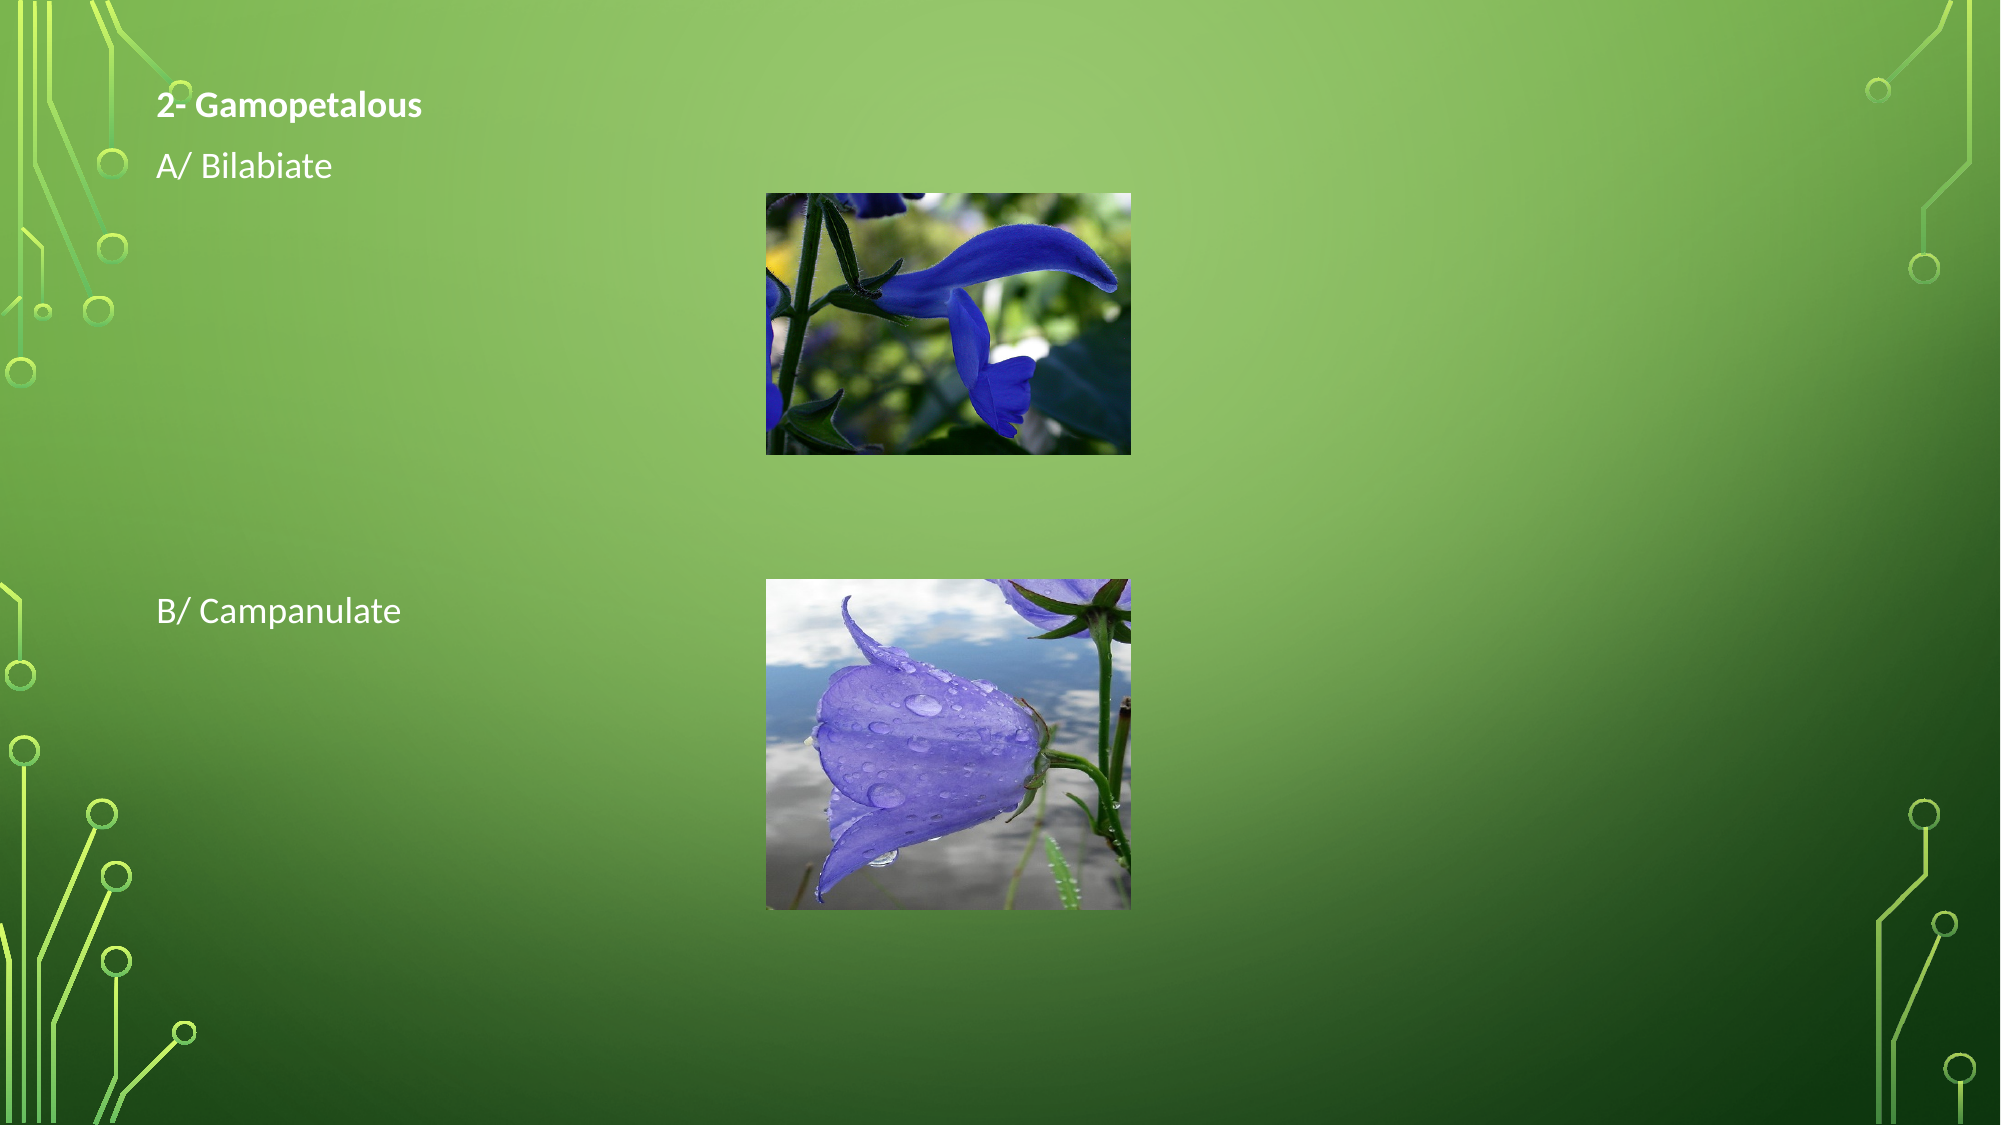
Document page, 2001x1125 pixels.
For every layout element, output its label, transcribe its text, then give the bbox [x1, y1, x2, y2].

picture [766, 578, 1131, 911]
picture [766, 193, 1131, 456]
text_box B/ Campanulate [141, 579, 508, 639]
text_box 2- Gamopetalous [141, 72, 508, 133]
text_box A/ Bilabiate [141, 133, 429, 194]
